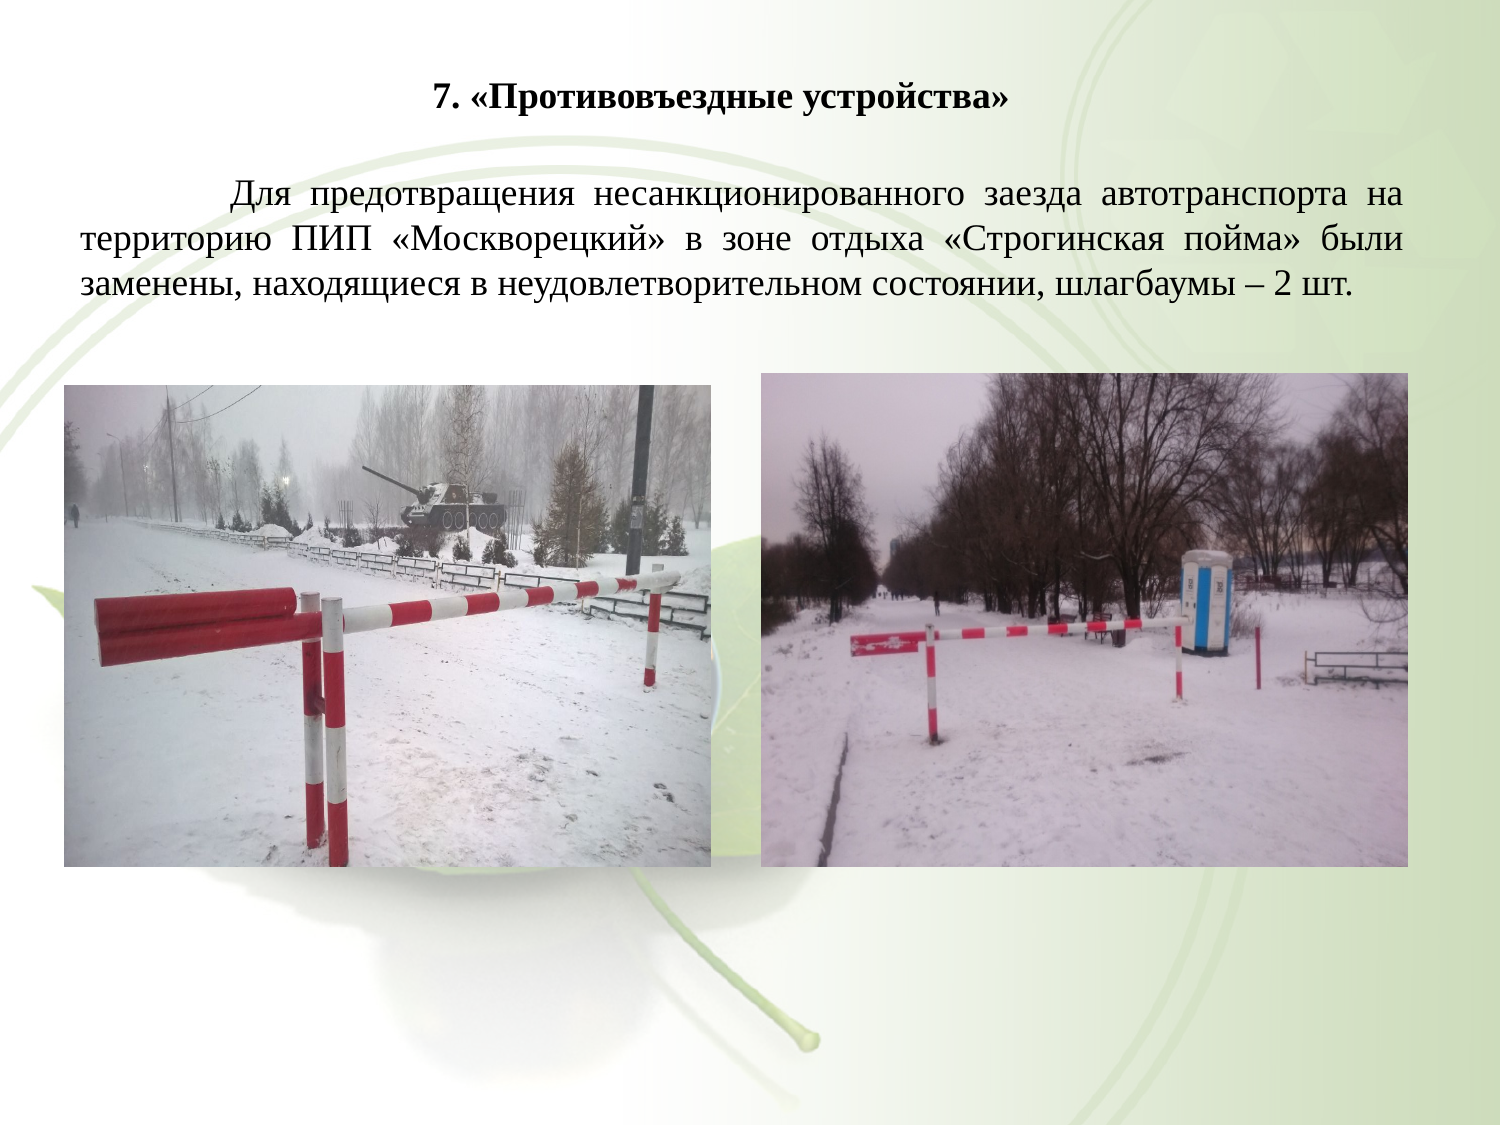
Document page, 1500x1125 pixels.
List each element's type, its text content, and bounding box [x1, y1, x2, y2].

title 7. «Противовъездные устройства» [170, 0, 1272, 160]
list Для предотвращения несанкционированного заезда автотранспорта на территорию ПИП «Москворецкий» в зоне отдыха «Строгинская пойма» были заменены, находящиеся в неудовлетворительном состоянии, шлагбаумы – 2 шт. [64, 160, 1420, 387]
picture [761, 373, 1408, 867]
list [64, 385, 711, 867]
